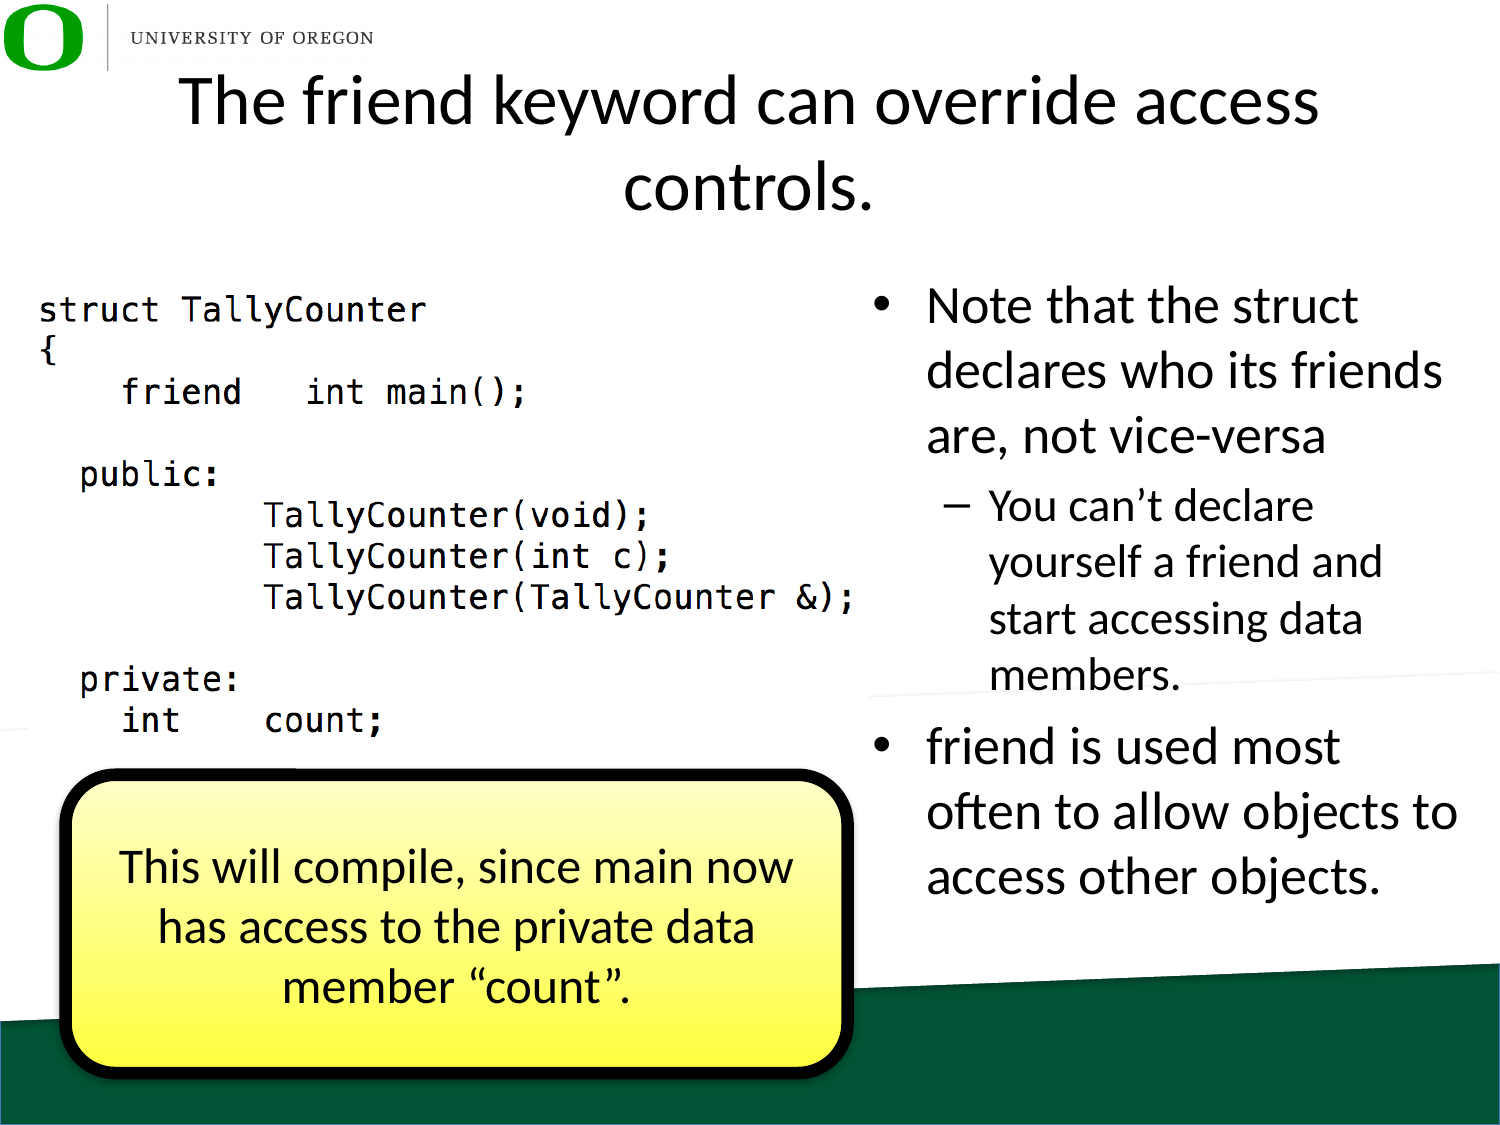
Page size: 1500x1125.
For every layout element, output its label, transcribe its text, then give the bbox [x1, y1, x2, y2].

picture [4, 4, 373, 71]
list Note that the struct declares who its friends are, not vice-versa You can’t declare yourself a friend and start accessing data members. friend is used most often to allow objects to access other objects. [857, 262, 1482, 1005]
title The friend keyword can override access controls. [75, 45, 1425, 233]
picture [28, 280, 870, 754]
text_box This will compile, since main now has access to the private data member “count”. [64, 773, 849, 1074]
